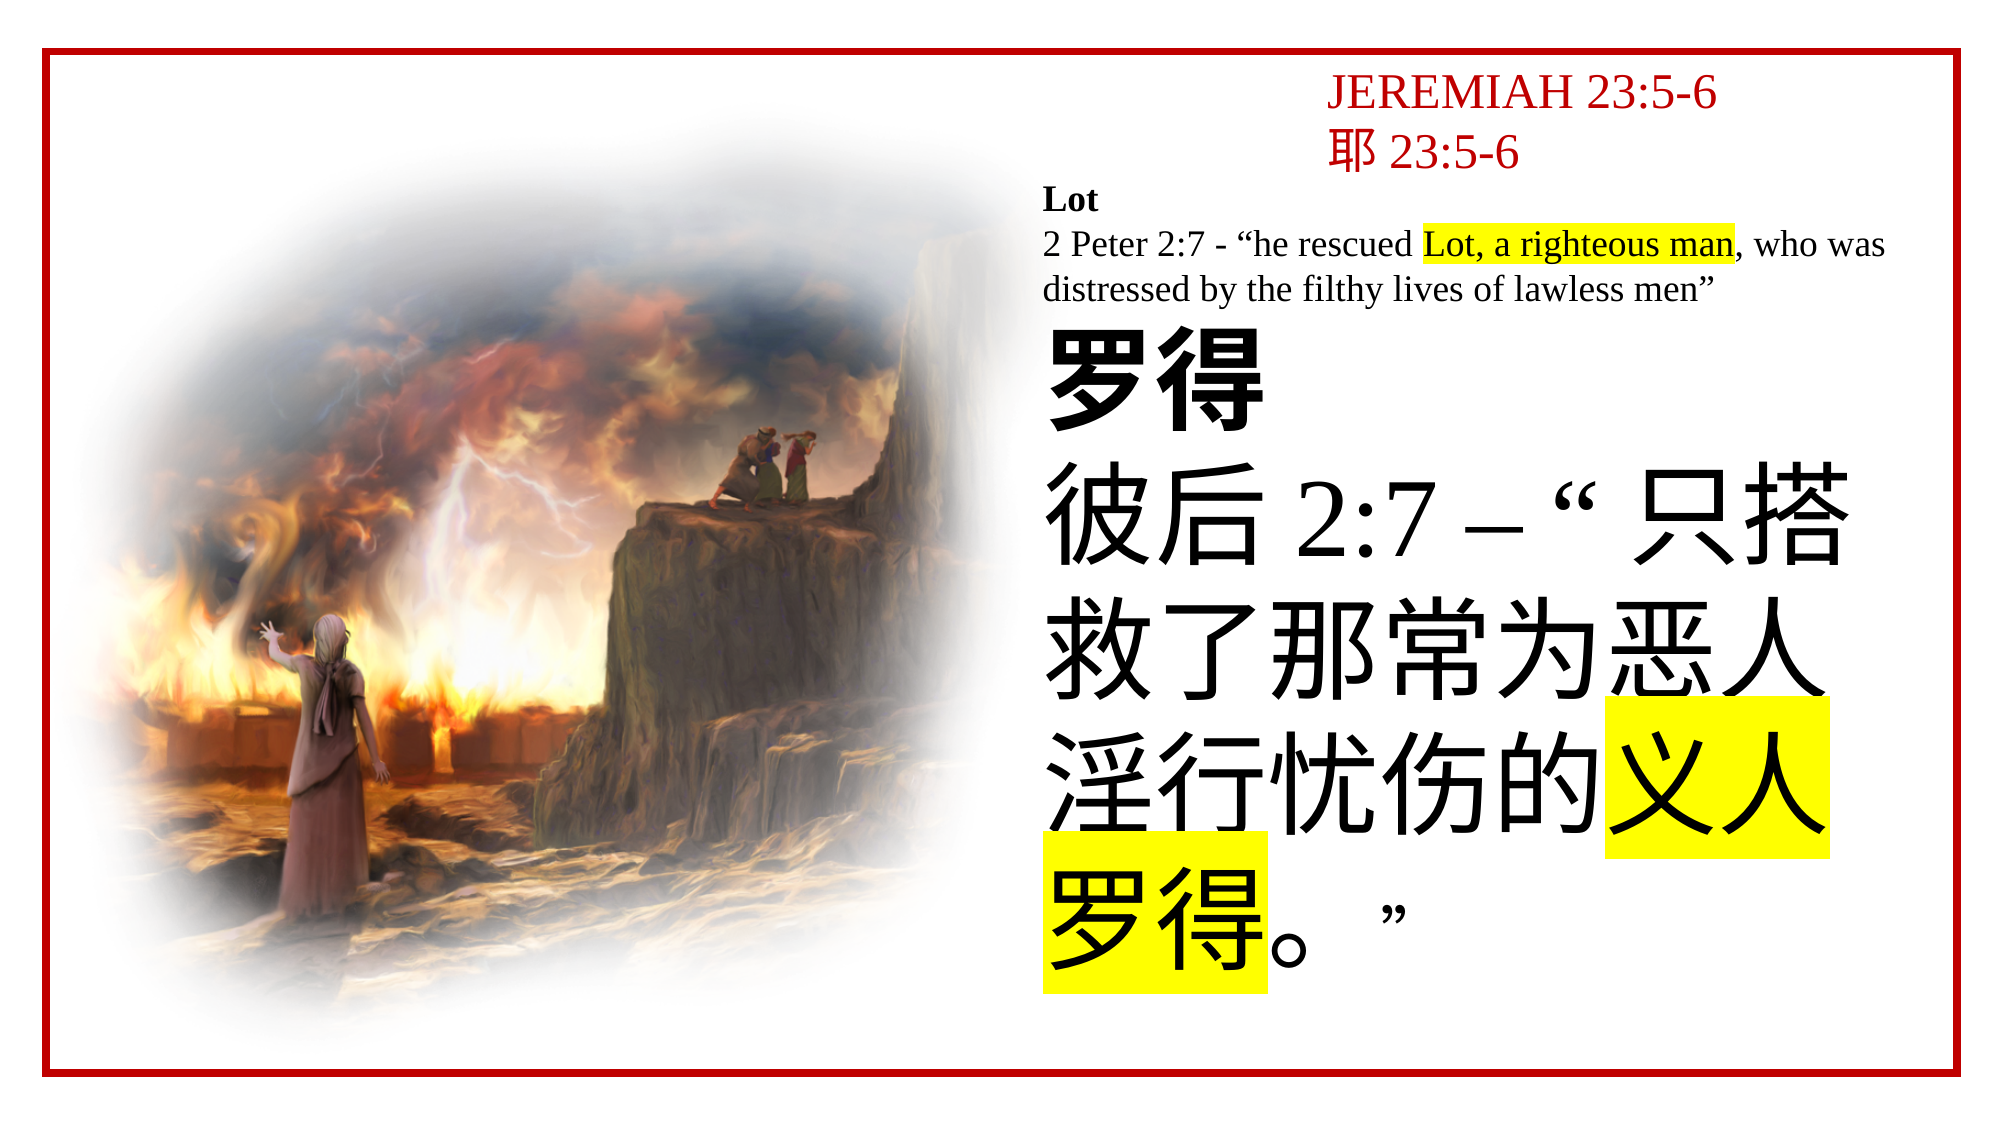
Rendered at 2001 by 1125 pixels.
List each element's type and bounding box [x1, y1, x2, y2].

picture [0, 0, 1125, 1125]
text_box [1125, 50, 1958, 1074]
